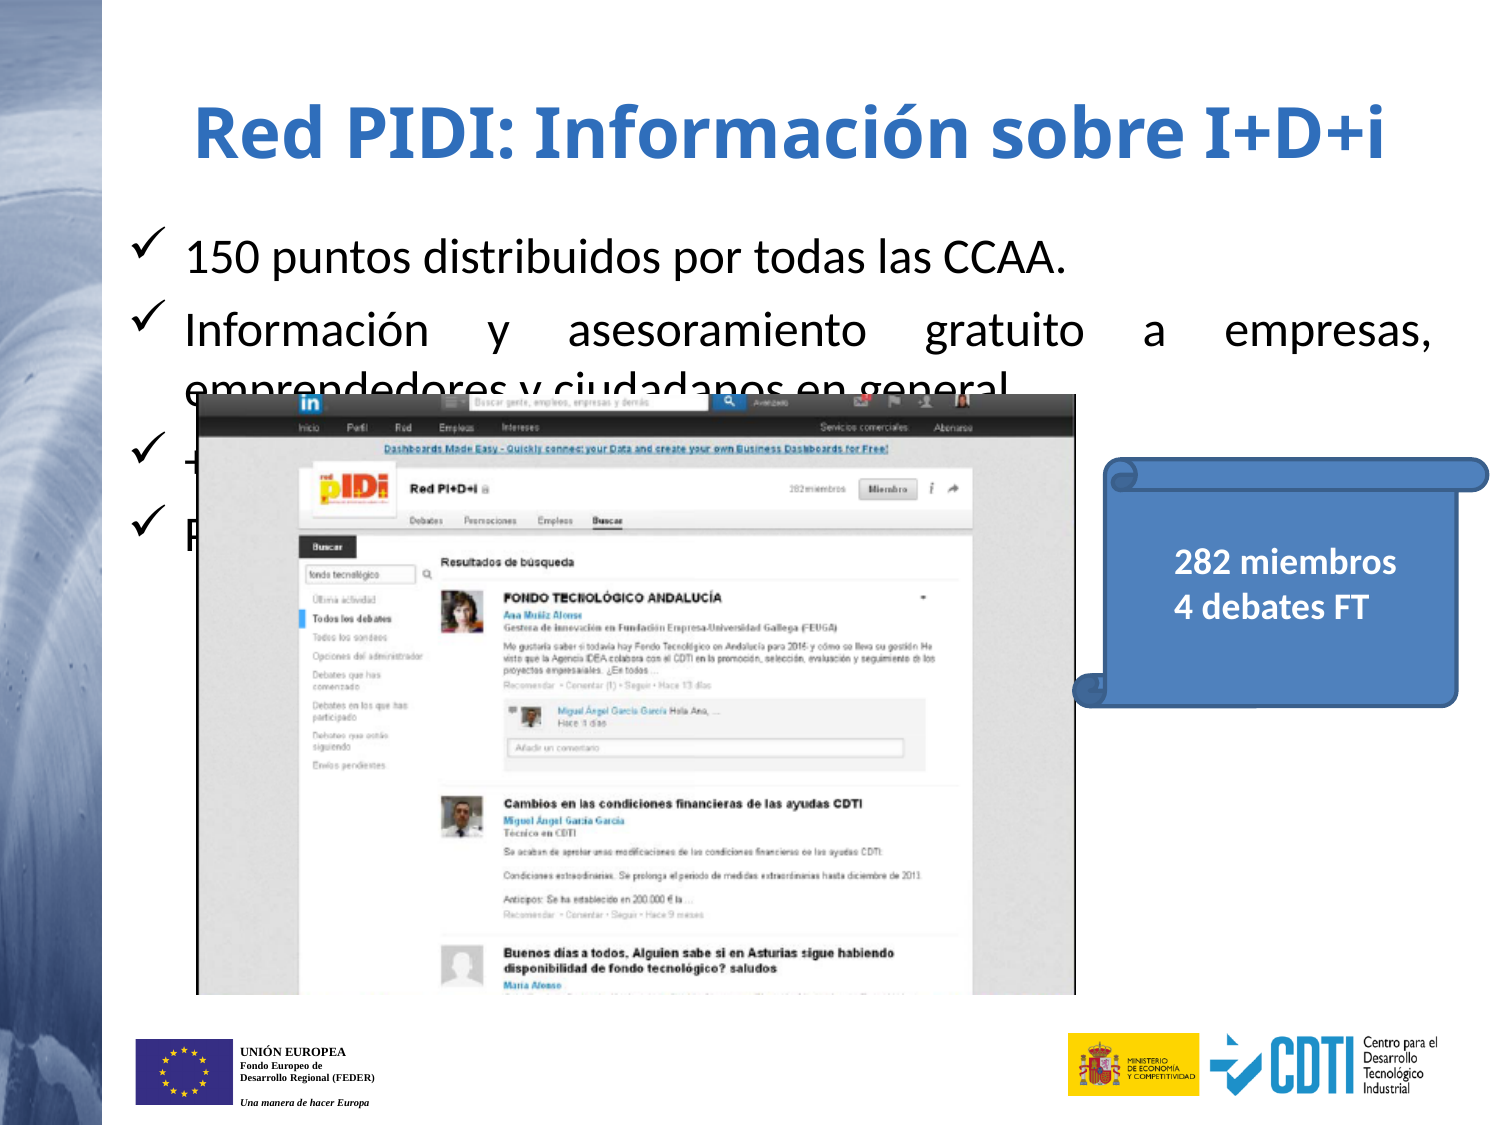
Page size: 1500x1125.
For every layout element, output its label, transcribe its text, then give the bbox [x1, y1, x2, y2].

picture [1068, 1033, 1447, 1096]
title Red PIDI: Información sobre I+D+i [101, 48, 1480, 212]
picture [135, 1039, 234, 1105]
text_box 150 puntos distribuidos por todas las CCAA. Información y asesoramiento gratuito a empresas, emprendedores y ciudadanos en general. + 16.000 consultas anuales. Presencia en LinkedIn [113, 216, 1448, 569]
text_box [1073, 459, 1488, 707]
picture [195, 394, 1076, 995]
picture [0, 0, 102, 1125]
